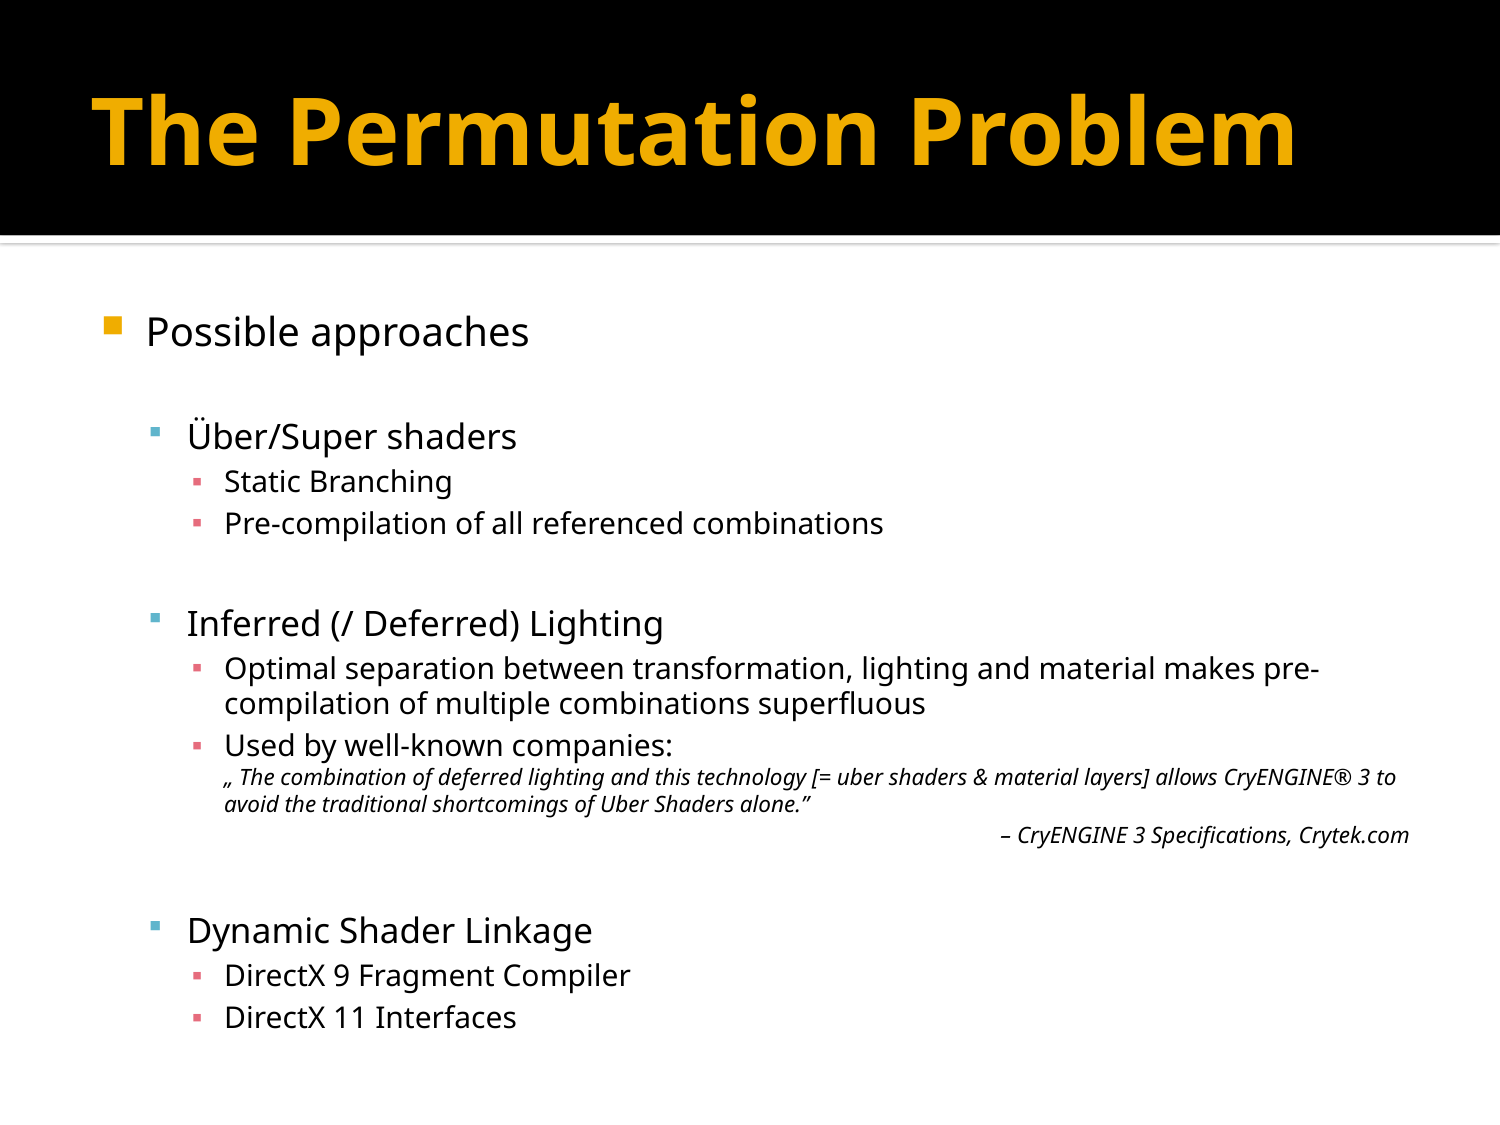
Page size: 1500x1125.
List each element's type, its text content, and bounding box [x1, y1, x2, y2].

list Possible approaches Über/Super shaders Static Branching Pre-compilation of all referenced combinations Inferred (/ Deferred) Lighting Optimal separation between transformation, lighting and material makes pre-compilation of multiple combinations superfluous Used by well-known companies: „ The combination of deferred lighting and this technology [= uber shaders & material layers] allows CryENGINE® 3 to avoid the traditional shortcomings of Uber Shaders alone.” – CryENGINE 3 Specifications, Crytek.com Dynamic Shader Linkage DirectX 9 Fragment Compiler DirectX 11 Interfaces [75, 291, 1425, 1050]
title The Permutation Problem [75, 25, 1425, 231]
